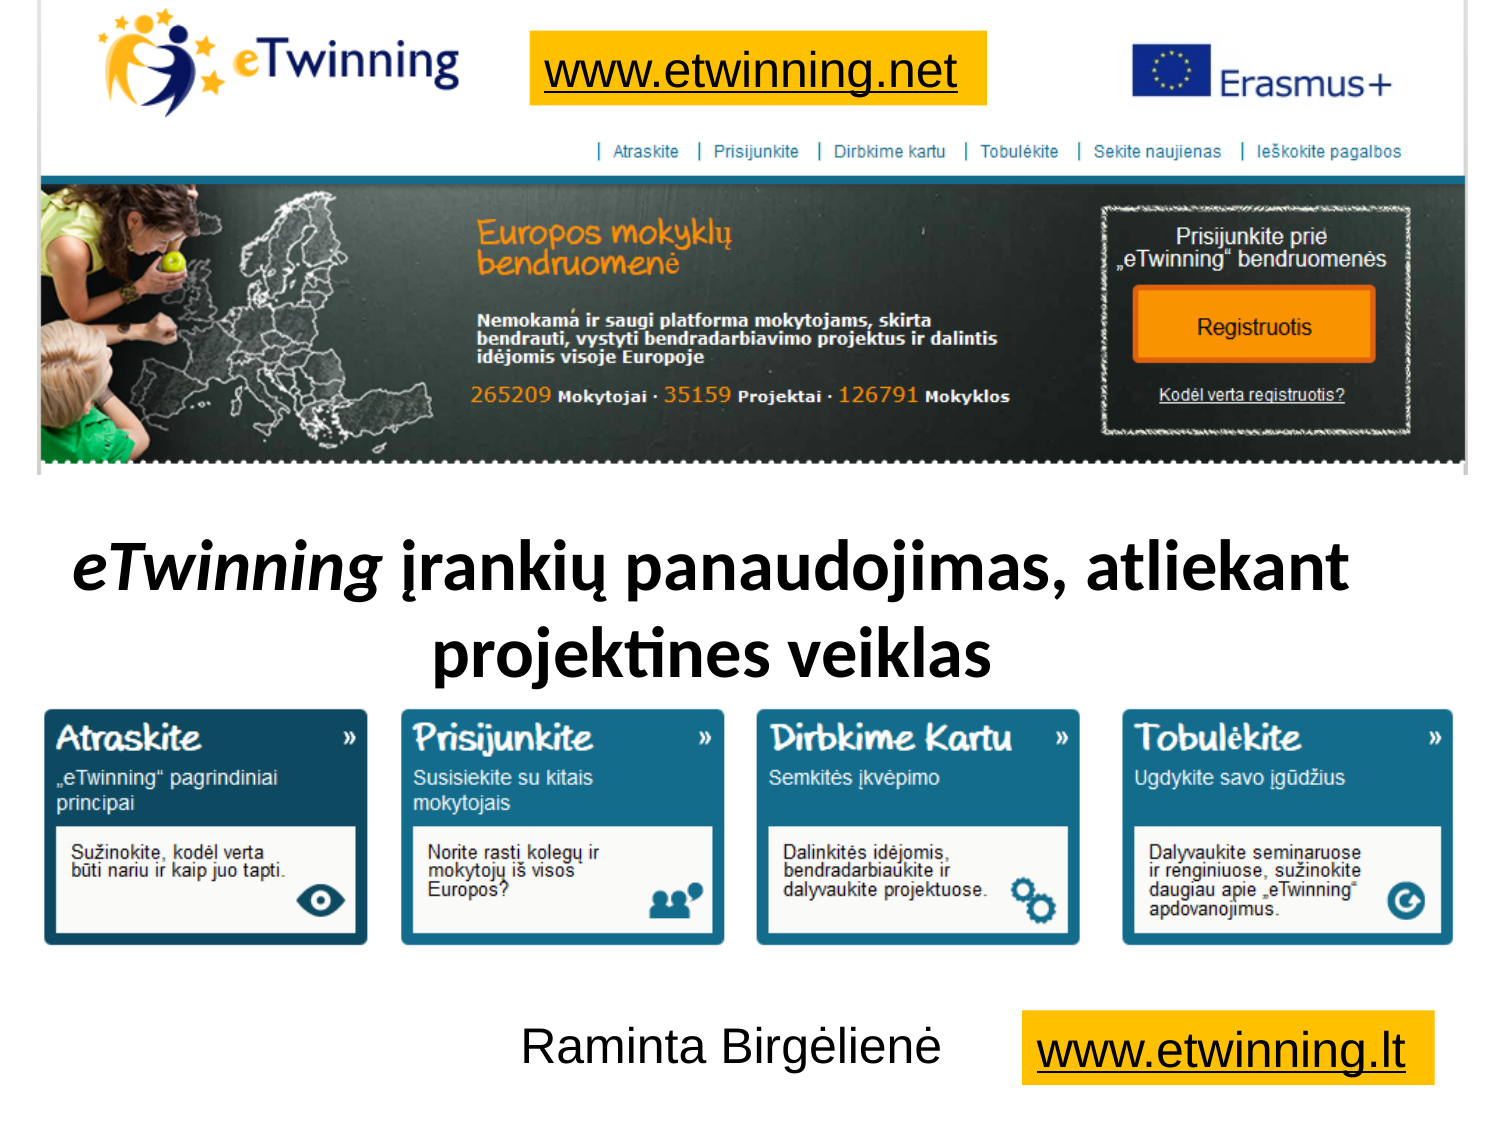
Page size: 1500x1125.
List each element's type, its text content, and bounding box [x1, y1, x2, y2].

title eTwinning įrankių panaudojimas, atliekant projektines veiklas [37, 510, 1388, 698]
text_box www.etwinning.lt [1022, 1010, 1435, 1086]
picture [14, 699, 1490, 963]
picture [37, 0, 1468, 475]
text_box Raminta Birgėlienė [505, 1006, 958, 1081]
